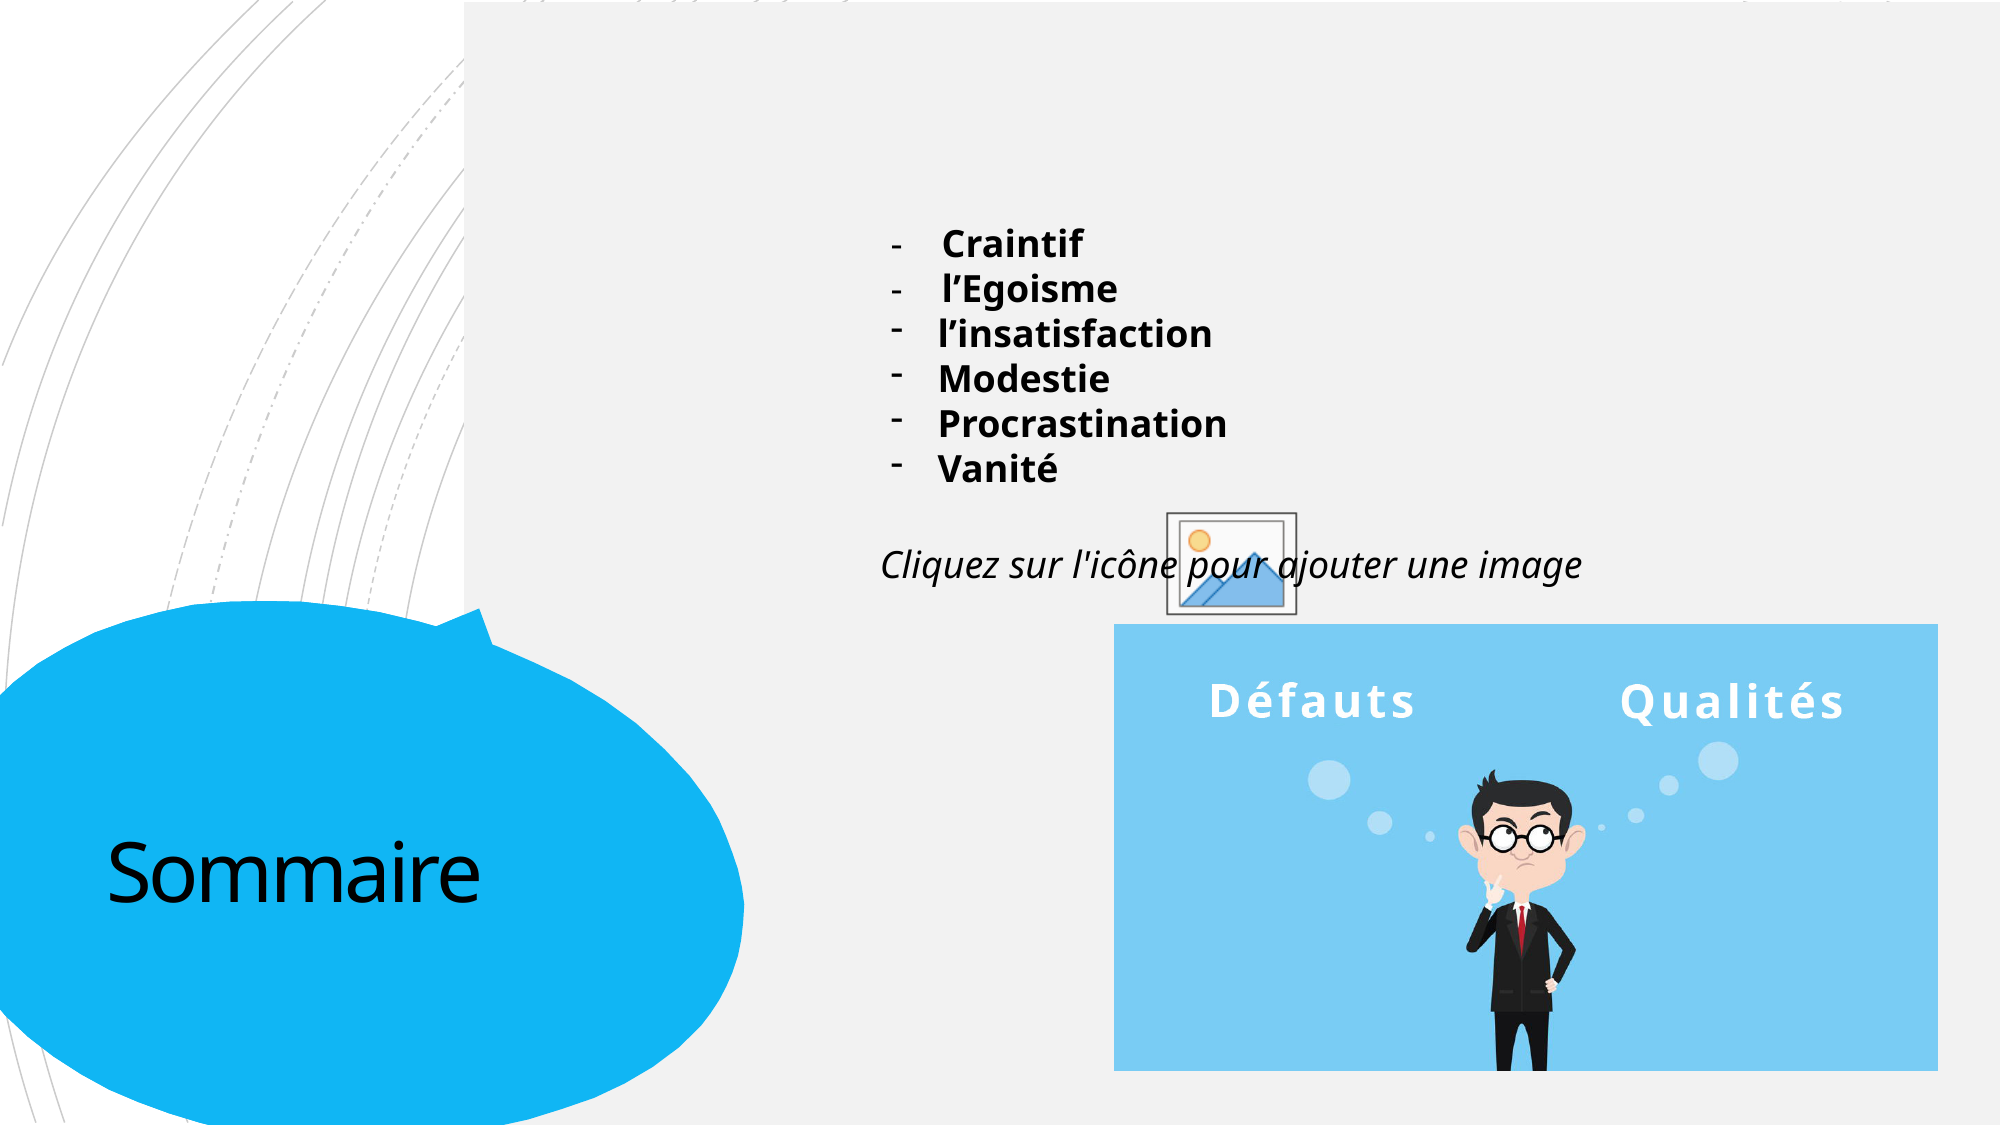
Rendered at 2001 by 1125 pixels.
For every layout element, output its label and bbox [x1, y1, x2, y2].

text_box [0, 600, 745, 1125]
picture [463, 2, 2000, 1125]
